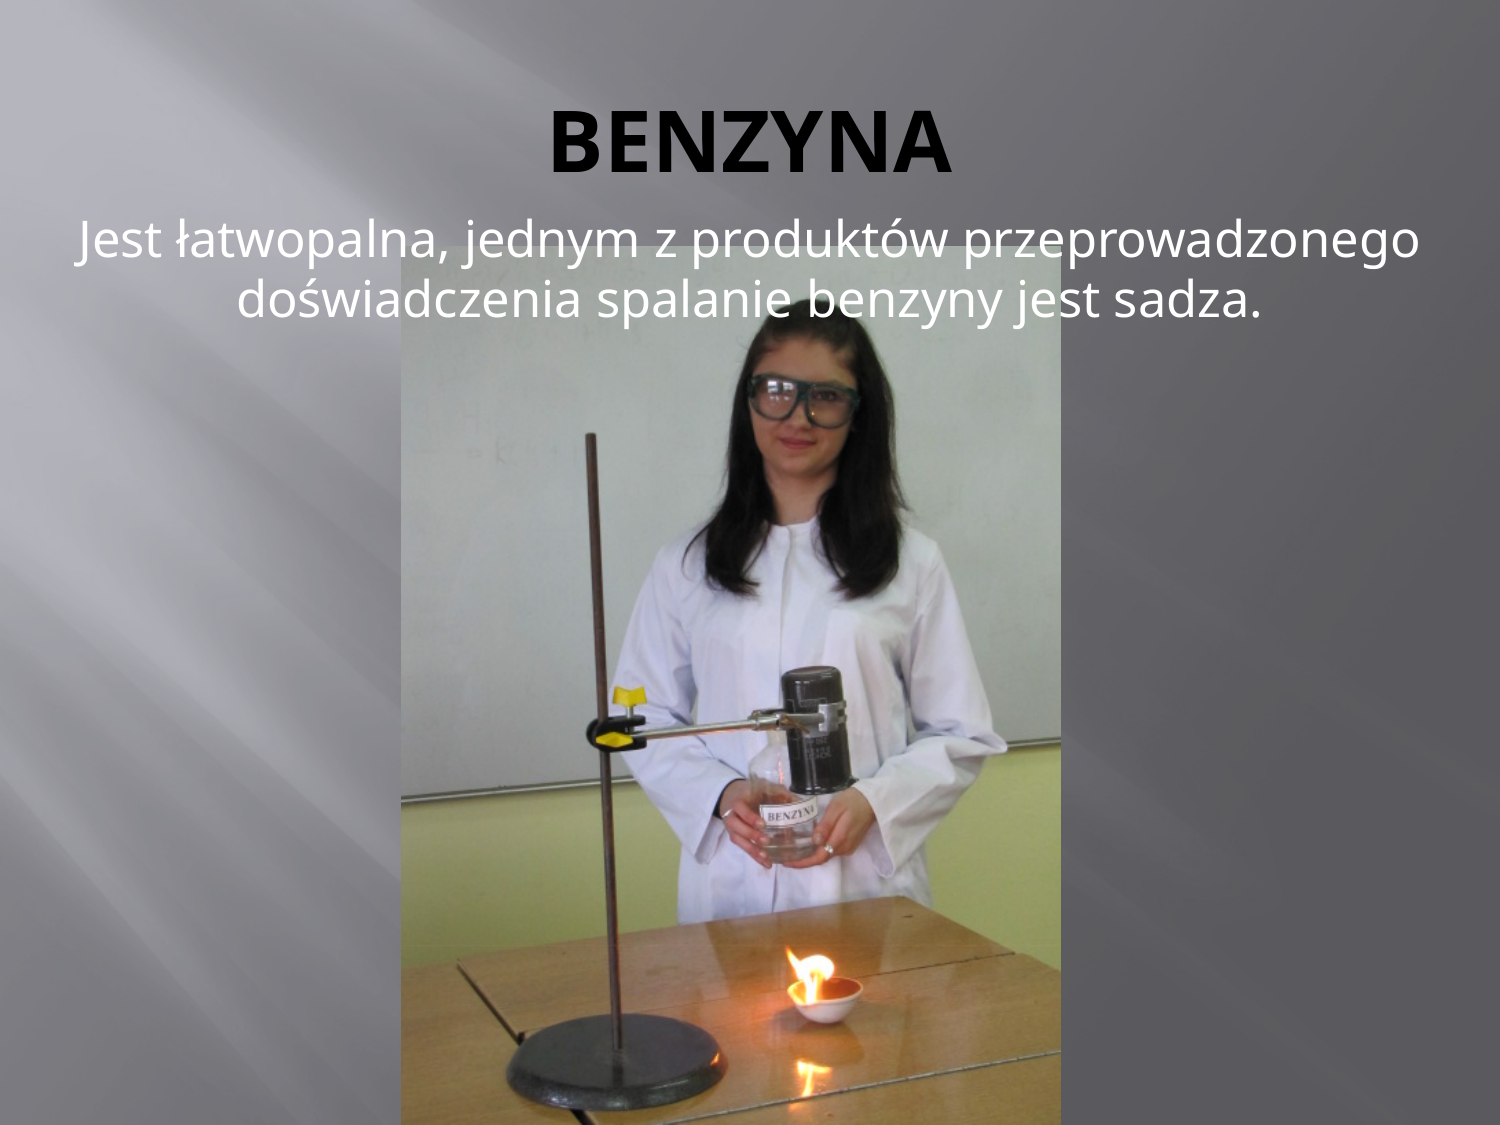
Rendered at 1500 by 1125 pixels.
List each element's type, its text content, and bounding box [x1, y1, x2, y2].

list Jest łatwopalna, jednym z produktów przeprowadzonego doświadczenia spalanie benzyny jest sadza. [0, 199, 1500, 375]
title BENZYNA [75, 45, 1425, 199]
picture [401, 245, 1062, 1125]
